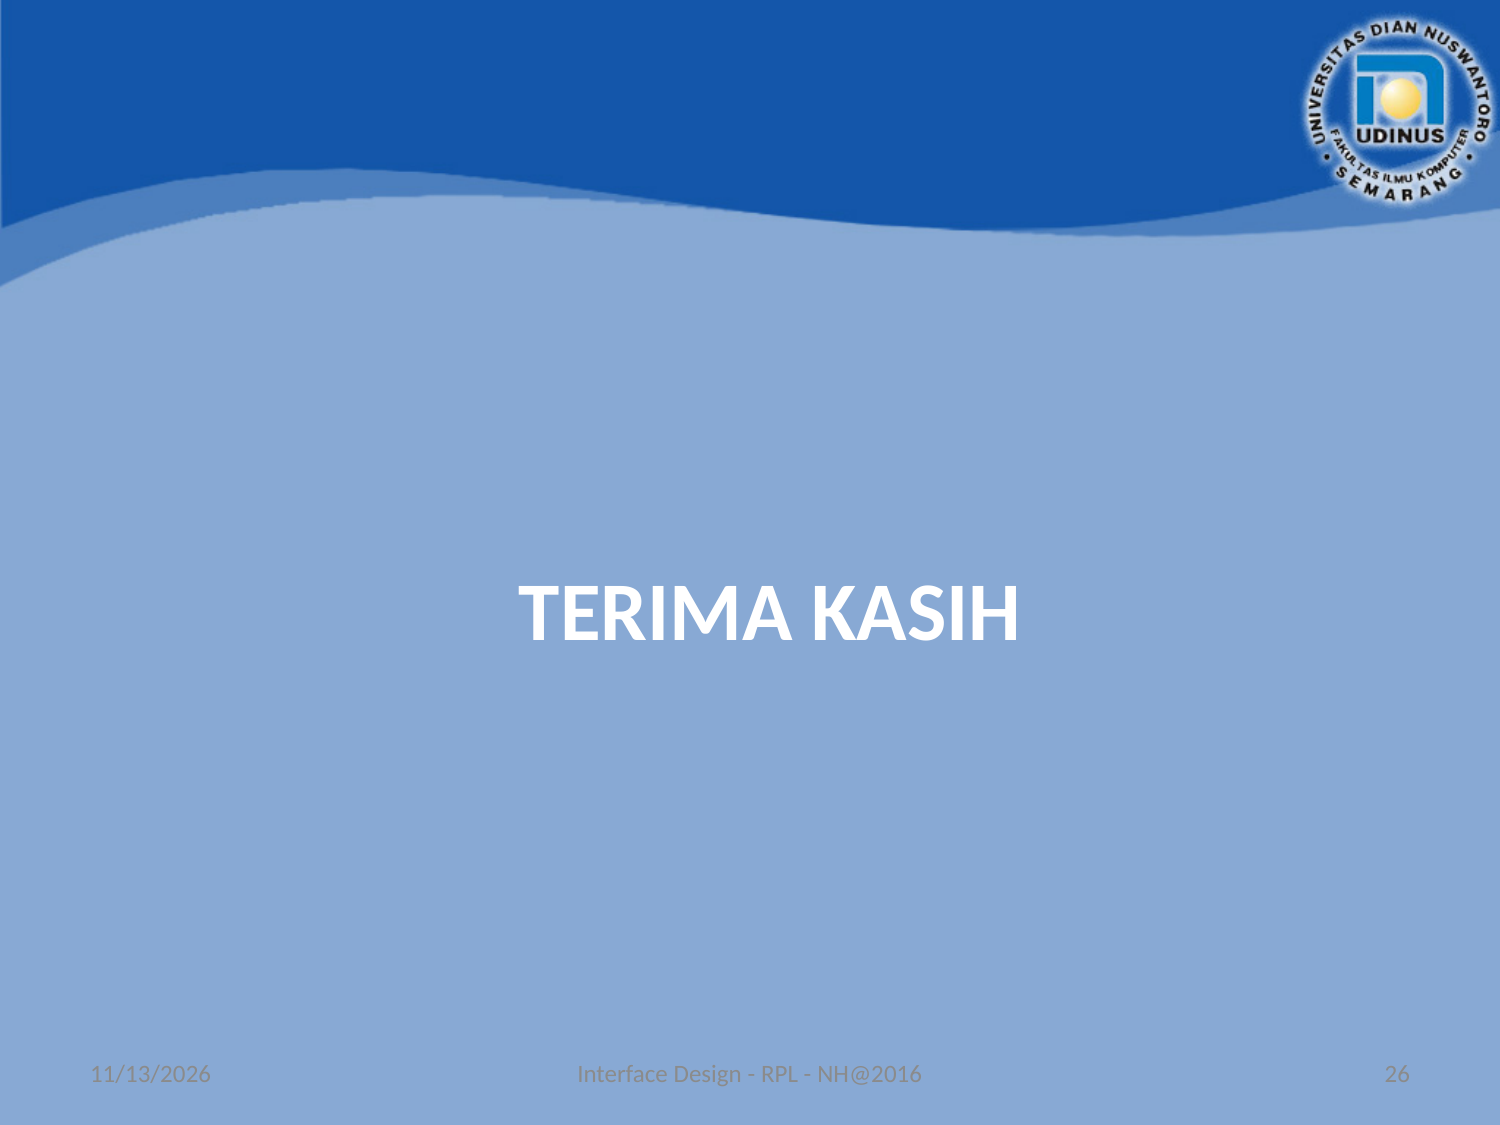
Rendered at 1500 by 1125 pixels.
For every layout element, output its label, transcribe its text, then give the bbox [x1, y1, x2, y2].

picture [0, 0, 1500, 1125]
footer Interface Design - RPL - NH@2016 [512, 1042, 988, 1103]
text_box TERIMA KASIH [245, 549, 1296, 665]
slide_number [75, 1042, 425, 1103]
slide_number 26 [1074, 1042, 1425, 1103]
